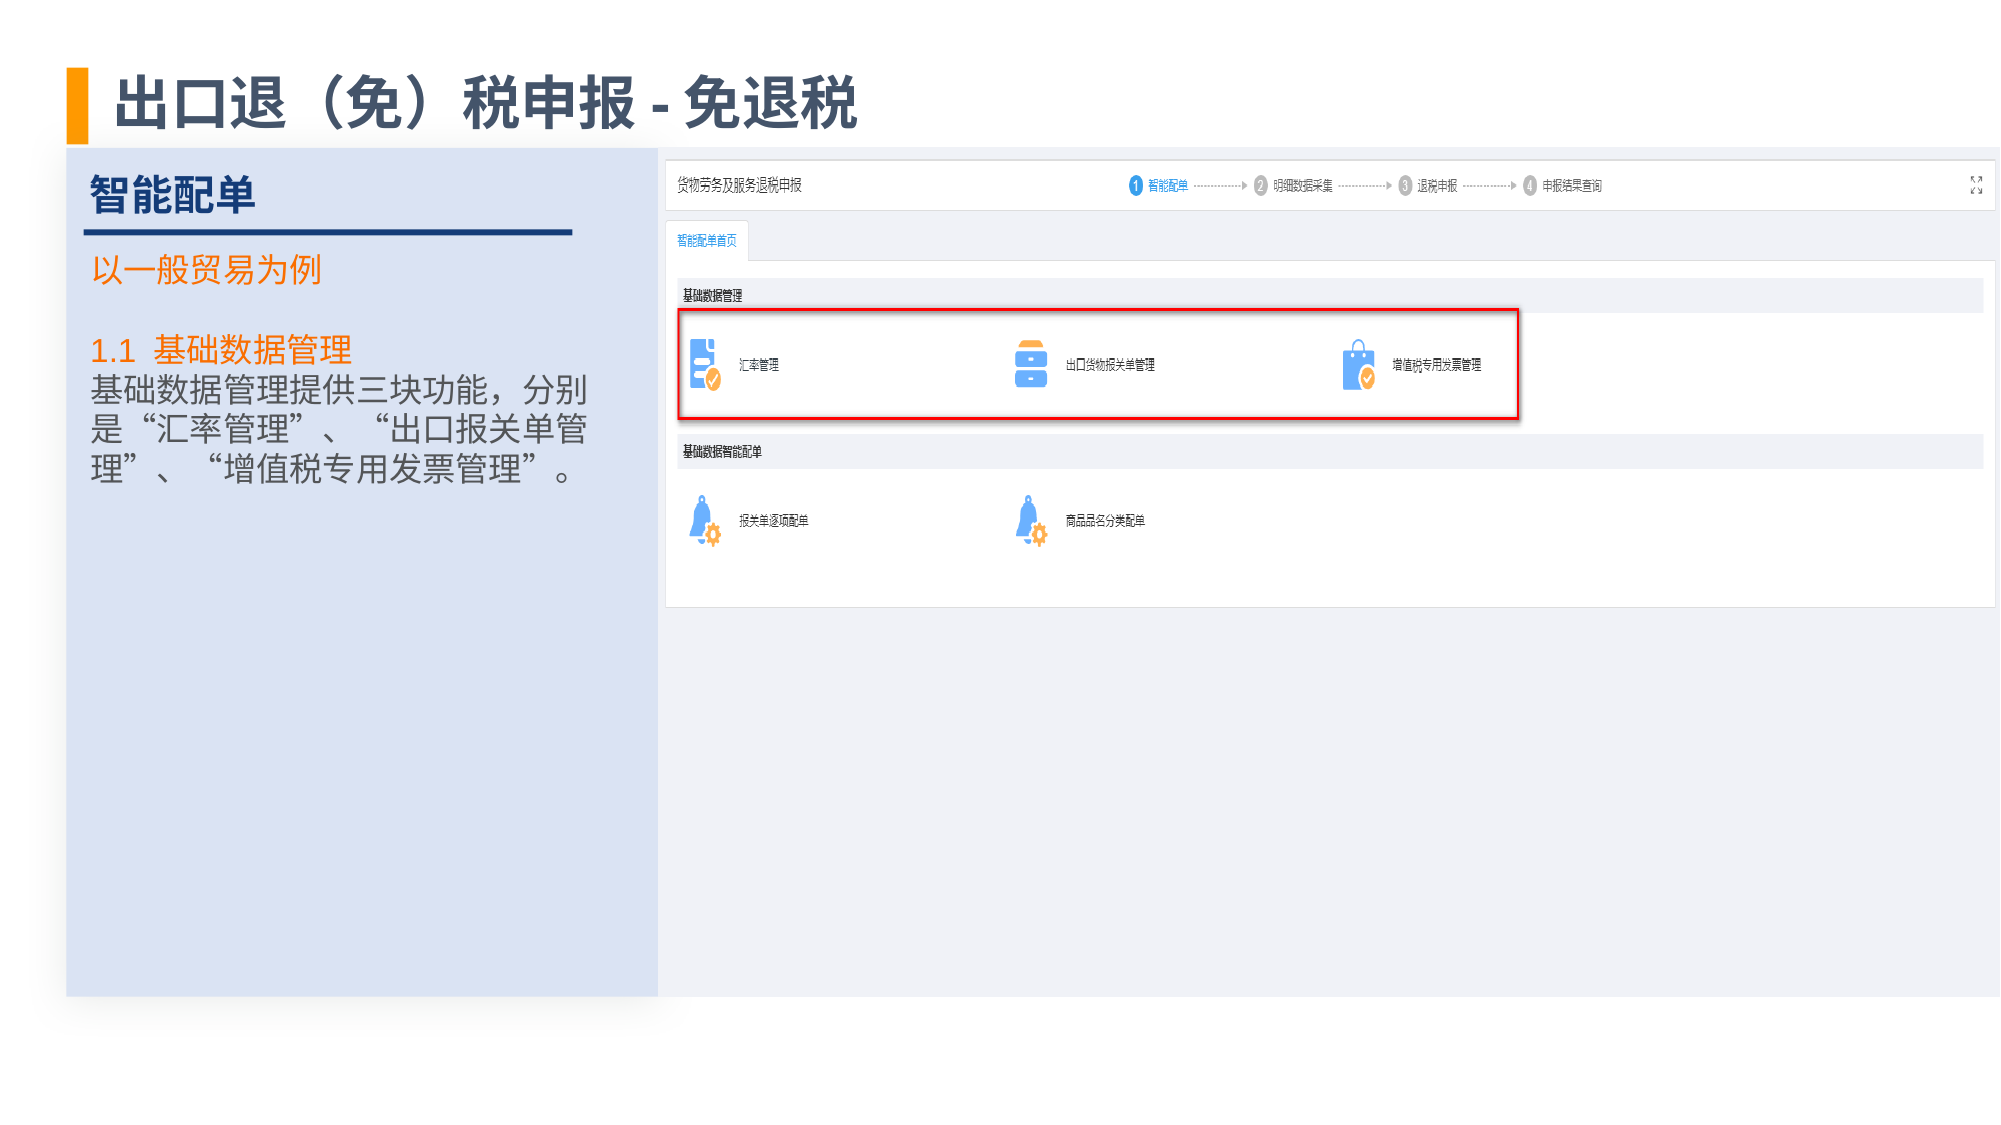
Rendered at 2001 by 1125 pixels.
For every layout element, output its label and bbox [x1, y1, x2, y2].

text_box [66, 147, 658, 997]
text_box [66, 58, 868, 145]
picture [658, 147, 2000, 997]
